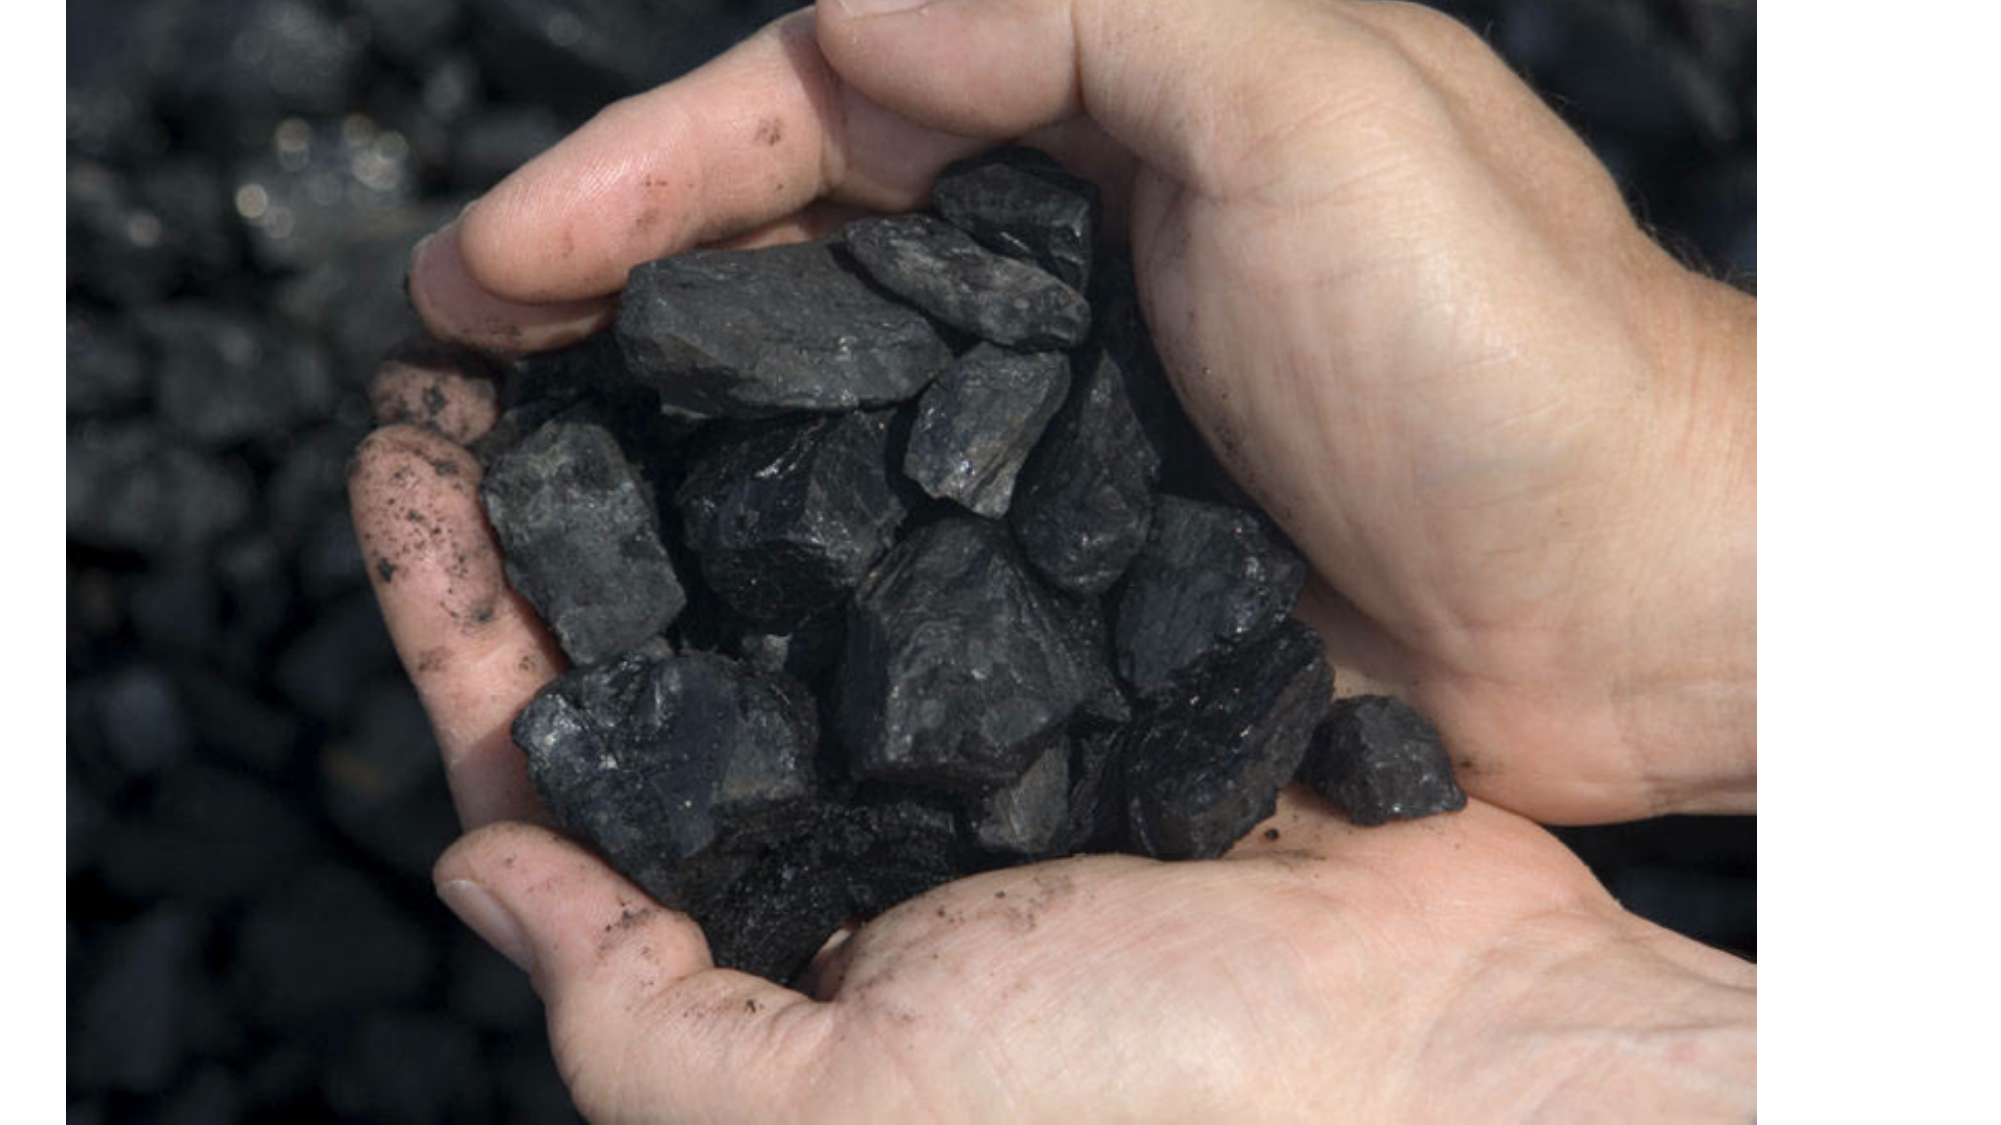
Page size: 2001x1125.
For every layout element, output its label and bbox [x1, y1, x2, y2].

picture [66, 0, 1757, 1125]
